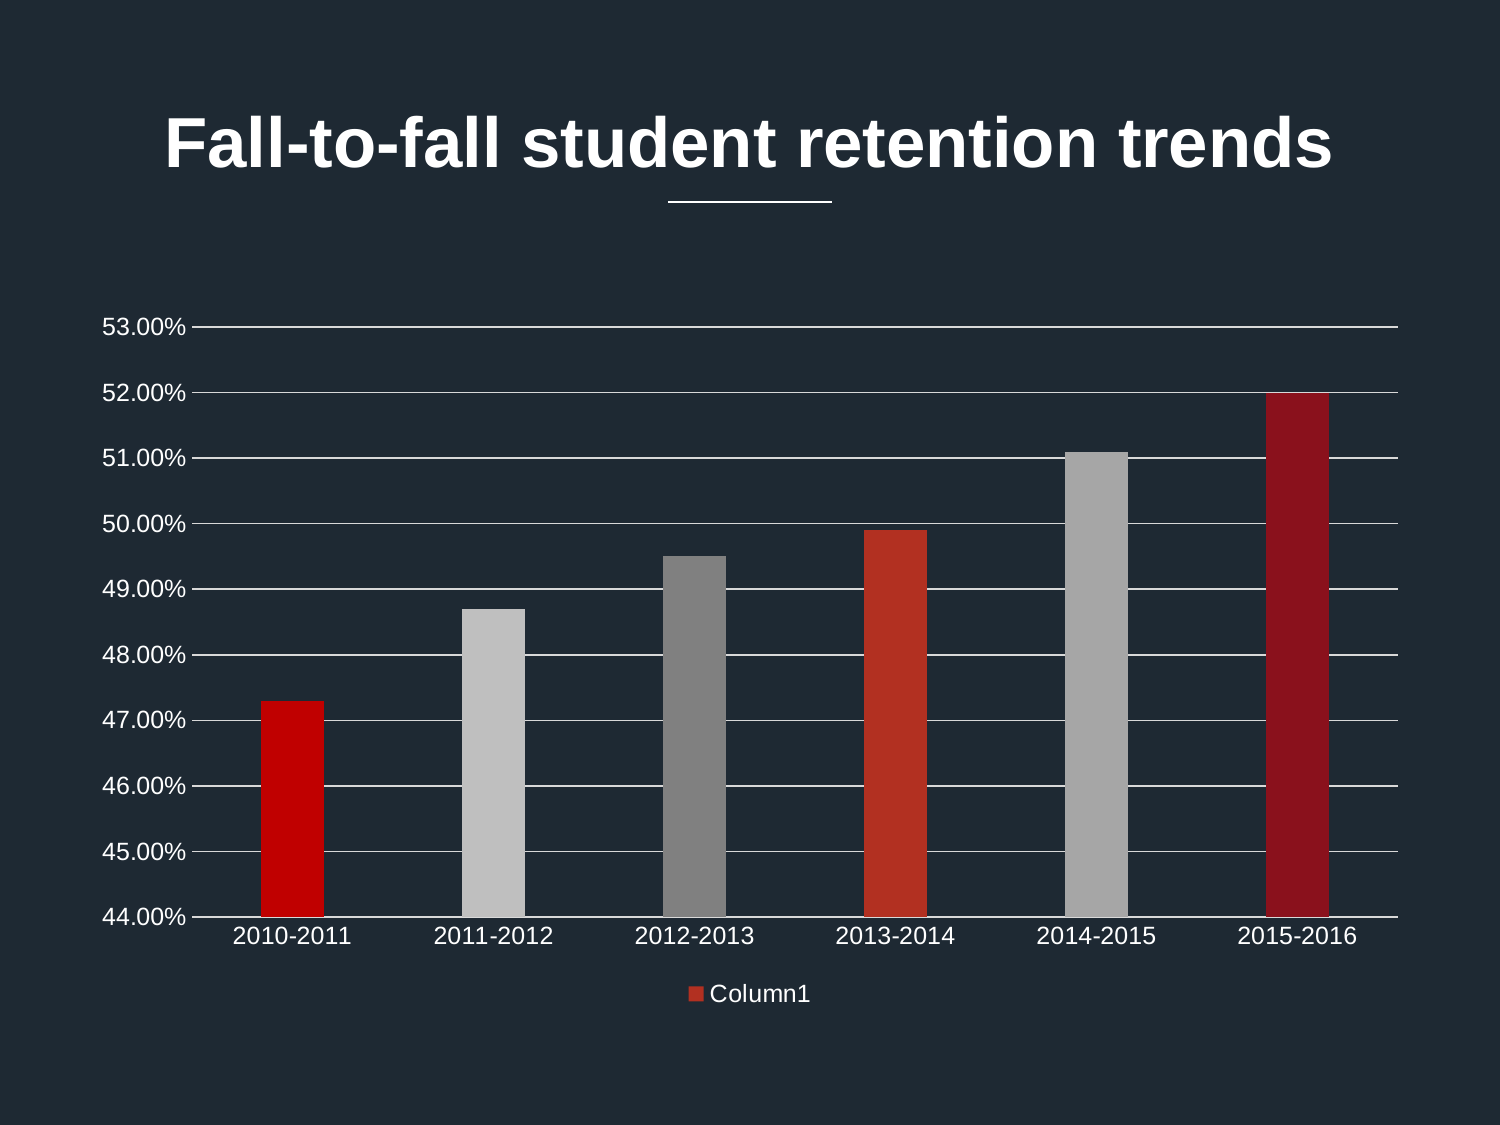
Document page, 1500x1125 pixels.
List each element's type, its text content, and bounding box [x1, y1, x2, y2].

chart [74, 299, 1426, 1014]
title Fall-to-fall student retention trends [75, 45, 1425, 233]
